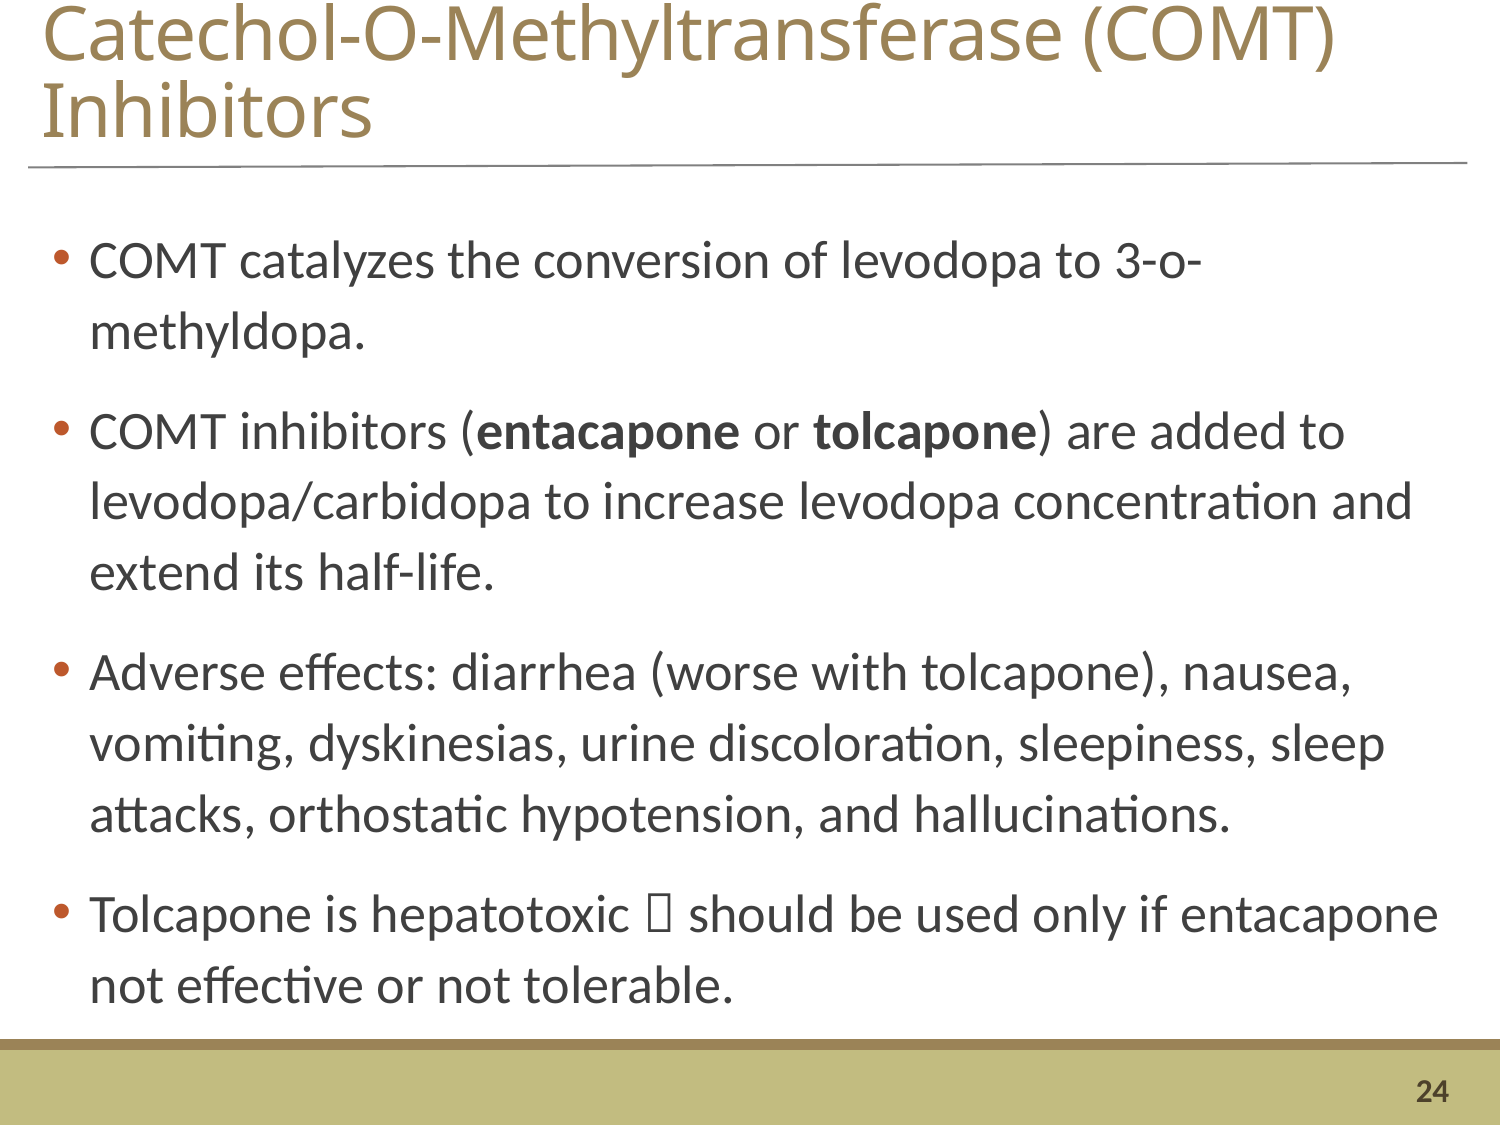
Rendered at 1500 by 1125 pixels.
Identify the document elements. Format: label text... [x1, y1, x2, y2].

list COMT catalyzes the conversion of levodopa to 3-o-methyldopa. COMT inhibitors (entacapone or tolcapone) are added to levodopa/carbidopa to increase levodopa concentration and extend its half-life. Adverse effects: diarrhea (worse with tolcapone), nausea, vomiting, dyskinesias, urine discoloration, sleepiness, sleep attacks, orthostatic hypotension, and hallucinations. Tolcapone is hepatotoxic  should be used only if entacapone not effective or not tolerable. [43, 210, 1468, 1060]
slide_number 24 [1302, 1059, 1465, 1120]
title Catechol-O-Methyltransferase (COMT) Inhibitors [26, 24, 1500, 161]
